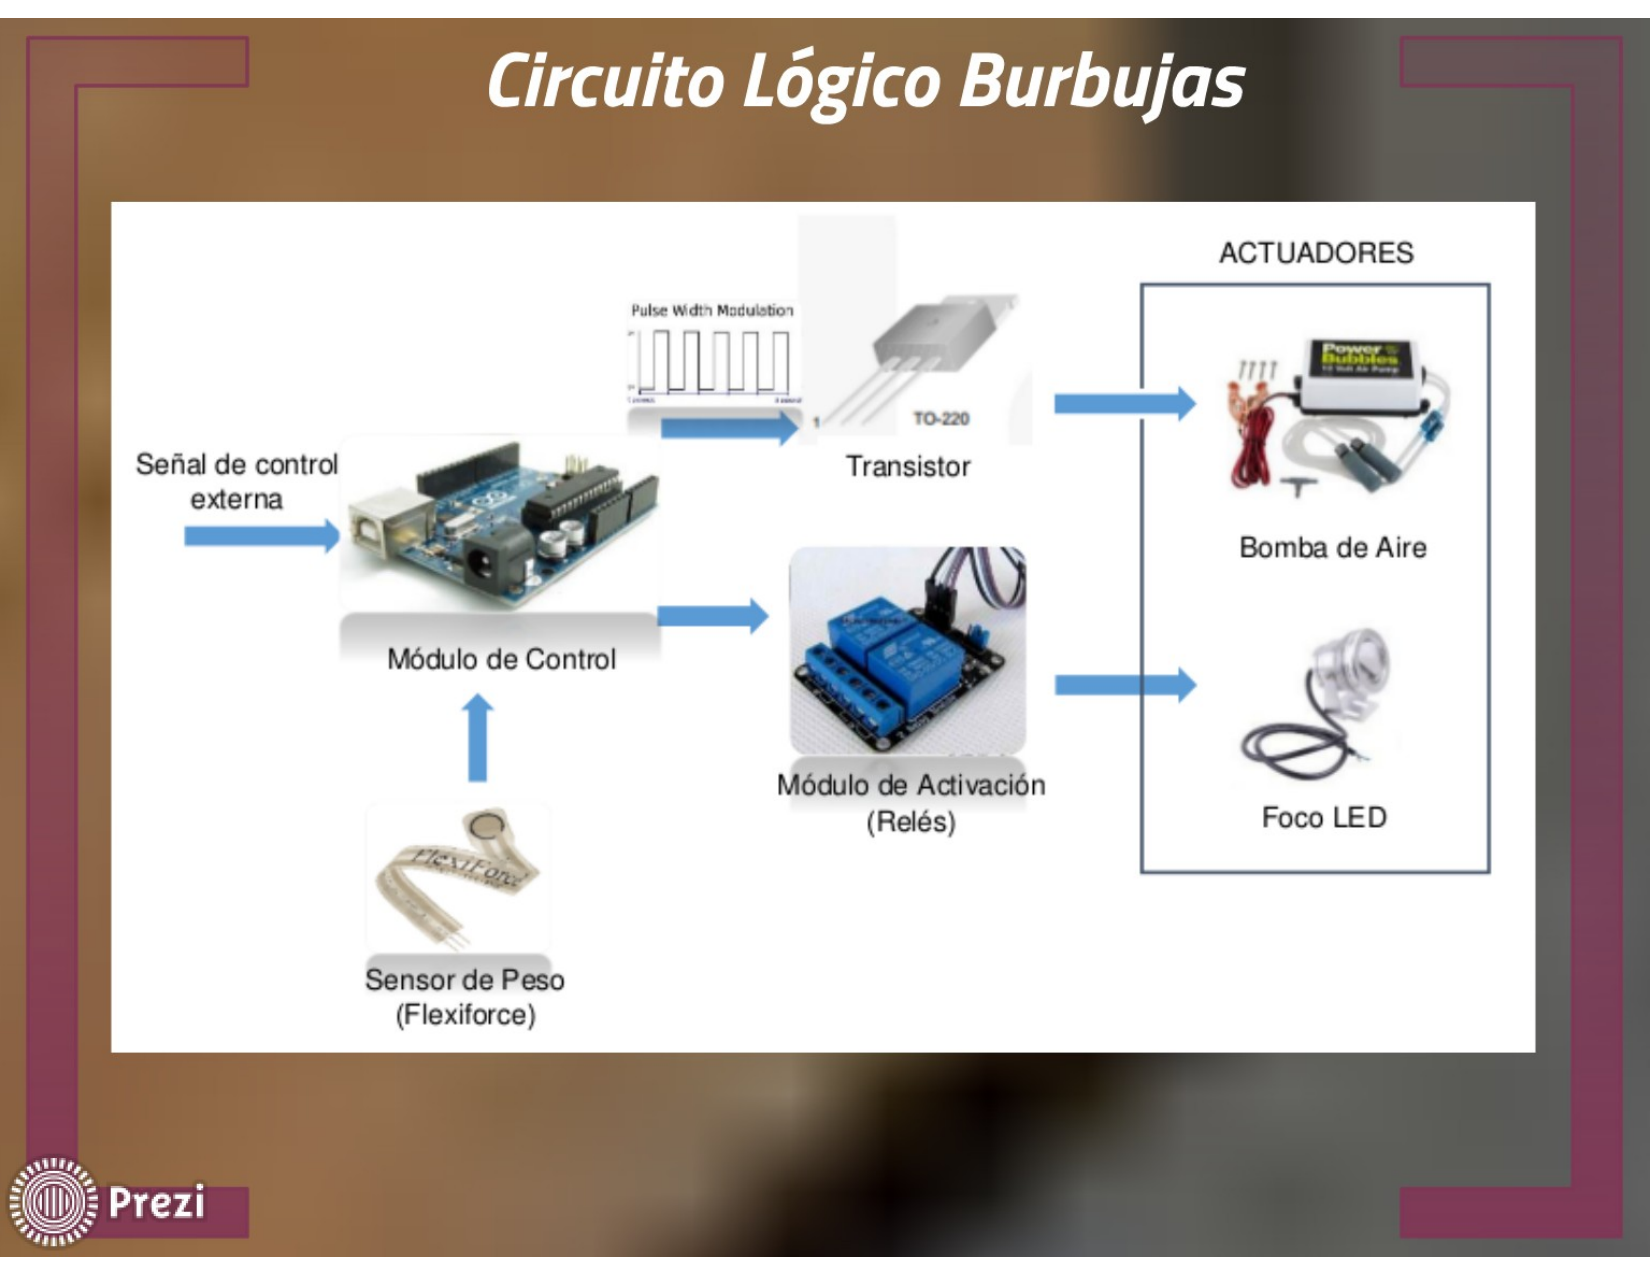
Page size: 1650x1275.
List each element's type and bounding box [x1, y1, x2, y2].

text_box [0, 18, 1650, 1257]
